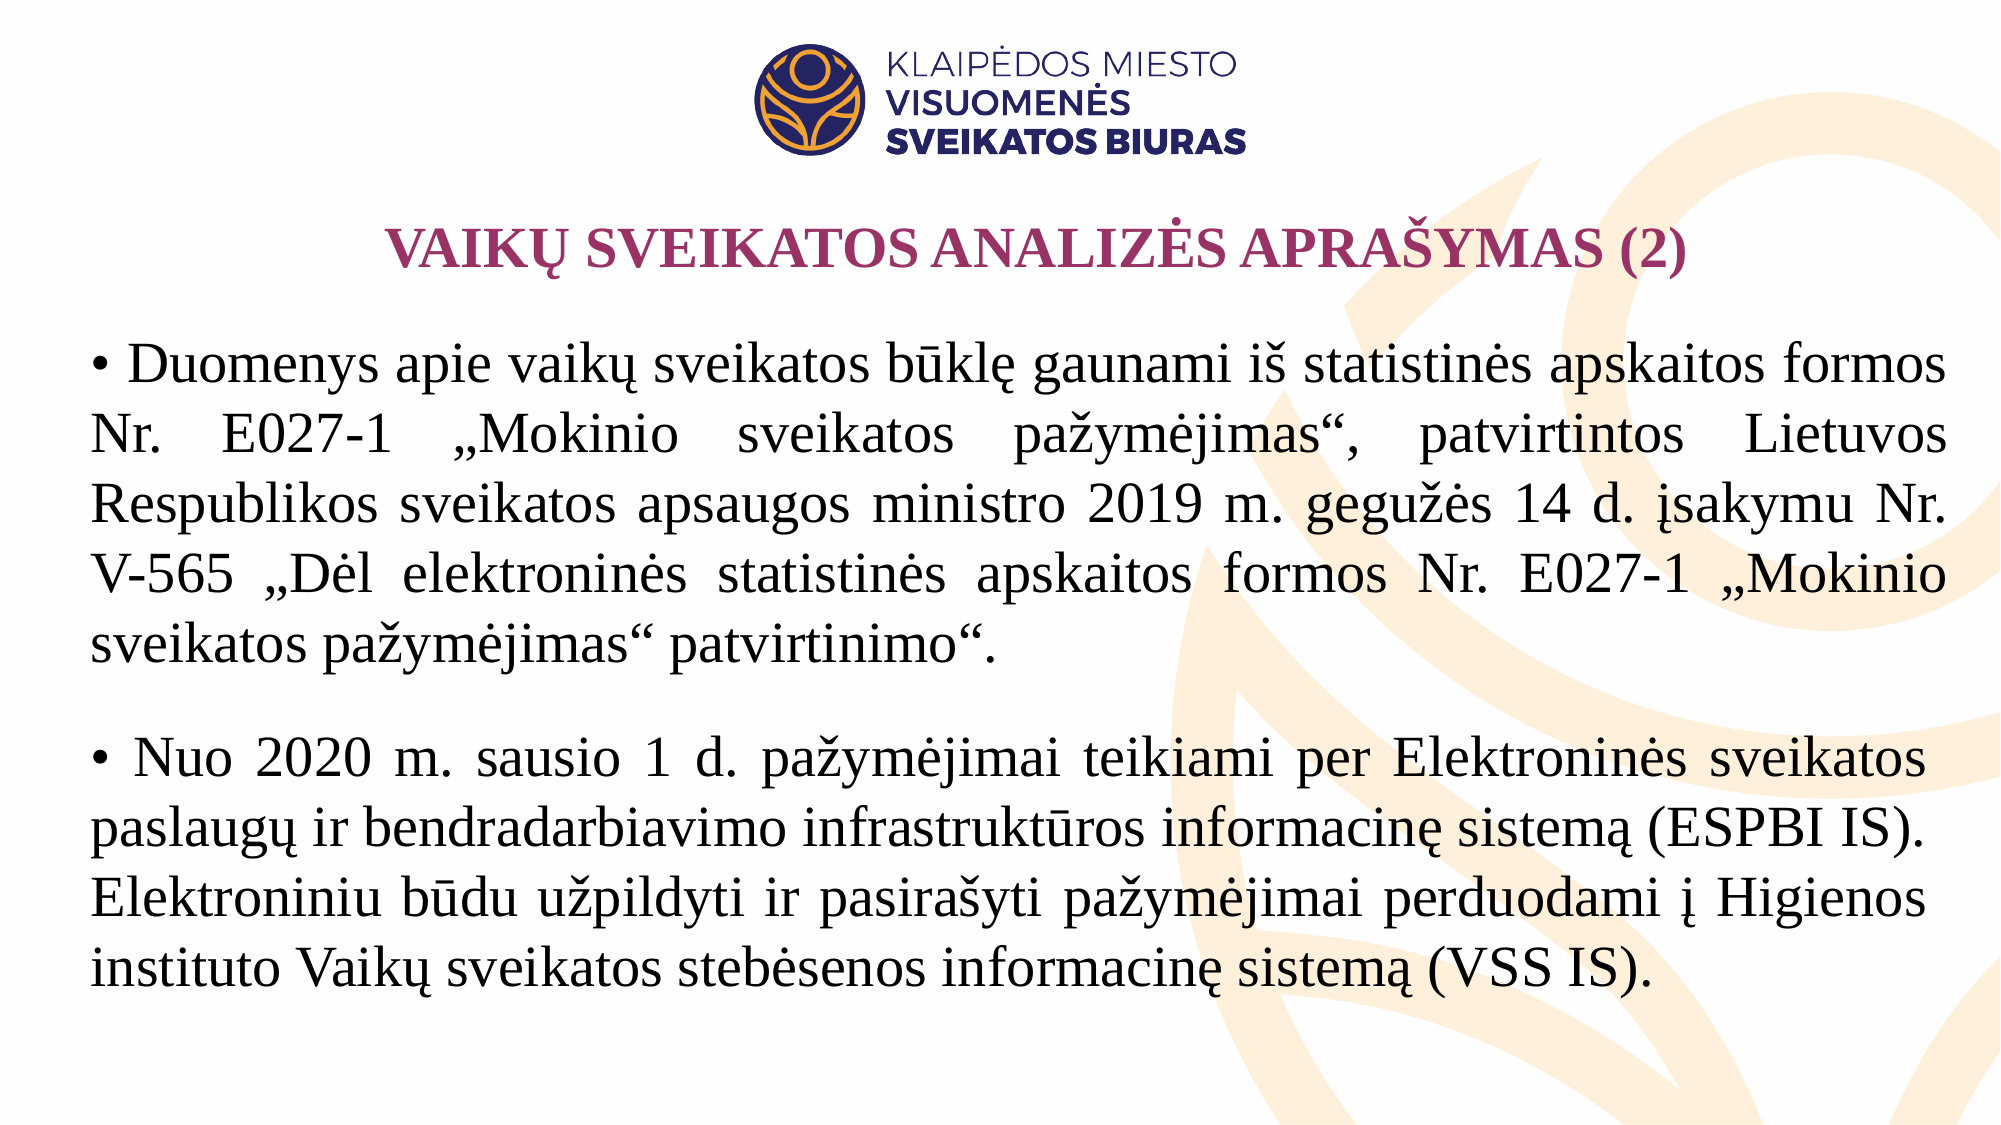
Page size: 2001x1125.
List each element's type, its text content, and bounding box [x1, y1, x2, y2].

text_box • Duomenys apie vaikų sveikatos būklę gaunami iš statistinės apskaitos formos Nr. E027-1 „Mokinio sveikatos pažymėjimas“, patvirtintos Lietuvos Respublikos sveikatos apsaugos ministro 2019 m. gegužės 14 d. įsakymu Nr. V-565 „Dėl elektroninės statistinės apskaitos formos Nr. E027-1 „Mokinio sveikatos pažymėjimas“ patvirtinimo“. [75, 316, 1964, 682]
text_box VAIKŲ SVEIKATOS ANALIZĖS APRAŠYMAS (2) [128, 201, 1945, 287]
picture [0, 0, 2001, 1125]
text_box • Nuo 2020 m. sausio 1 d. pažymėjimai teikiami per Elektroninės sveikatos paslaugų ir bendradarbiavimo infrastruktūros informacinę sistemą (ESPBI IS). Elektroniniu būdu užpildyti ir pasirašyti pažymėjimai perduodami į Higienos instituto Vaikų sveikatos stebėsenos informacinę sistemą (VSS IS). [75, 710, 1943, 1006]
